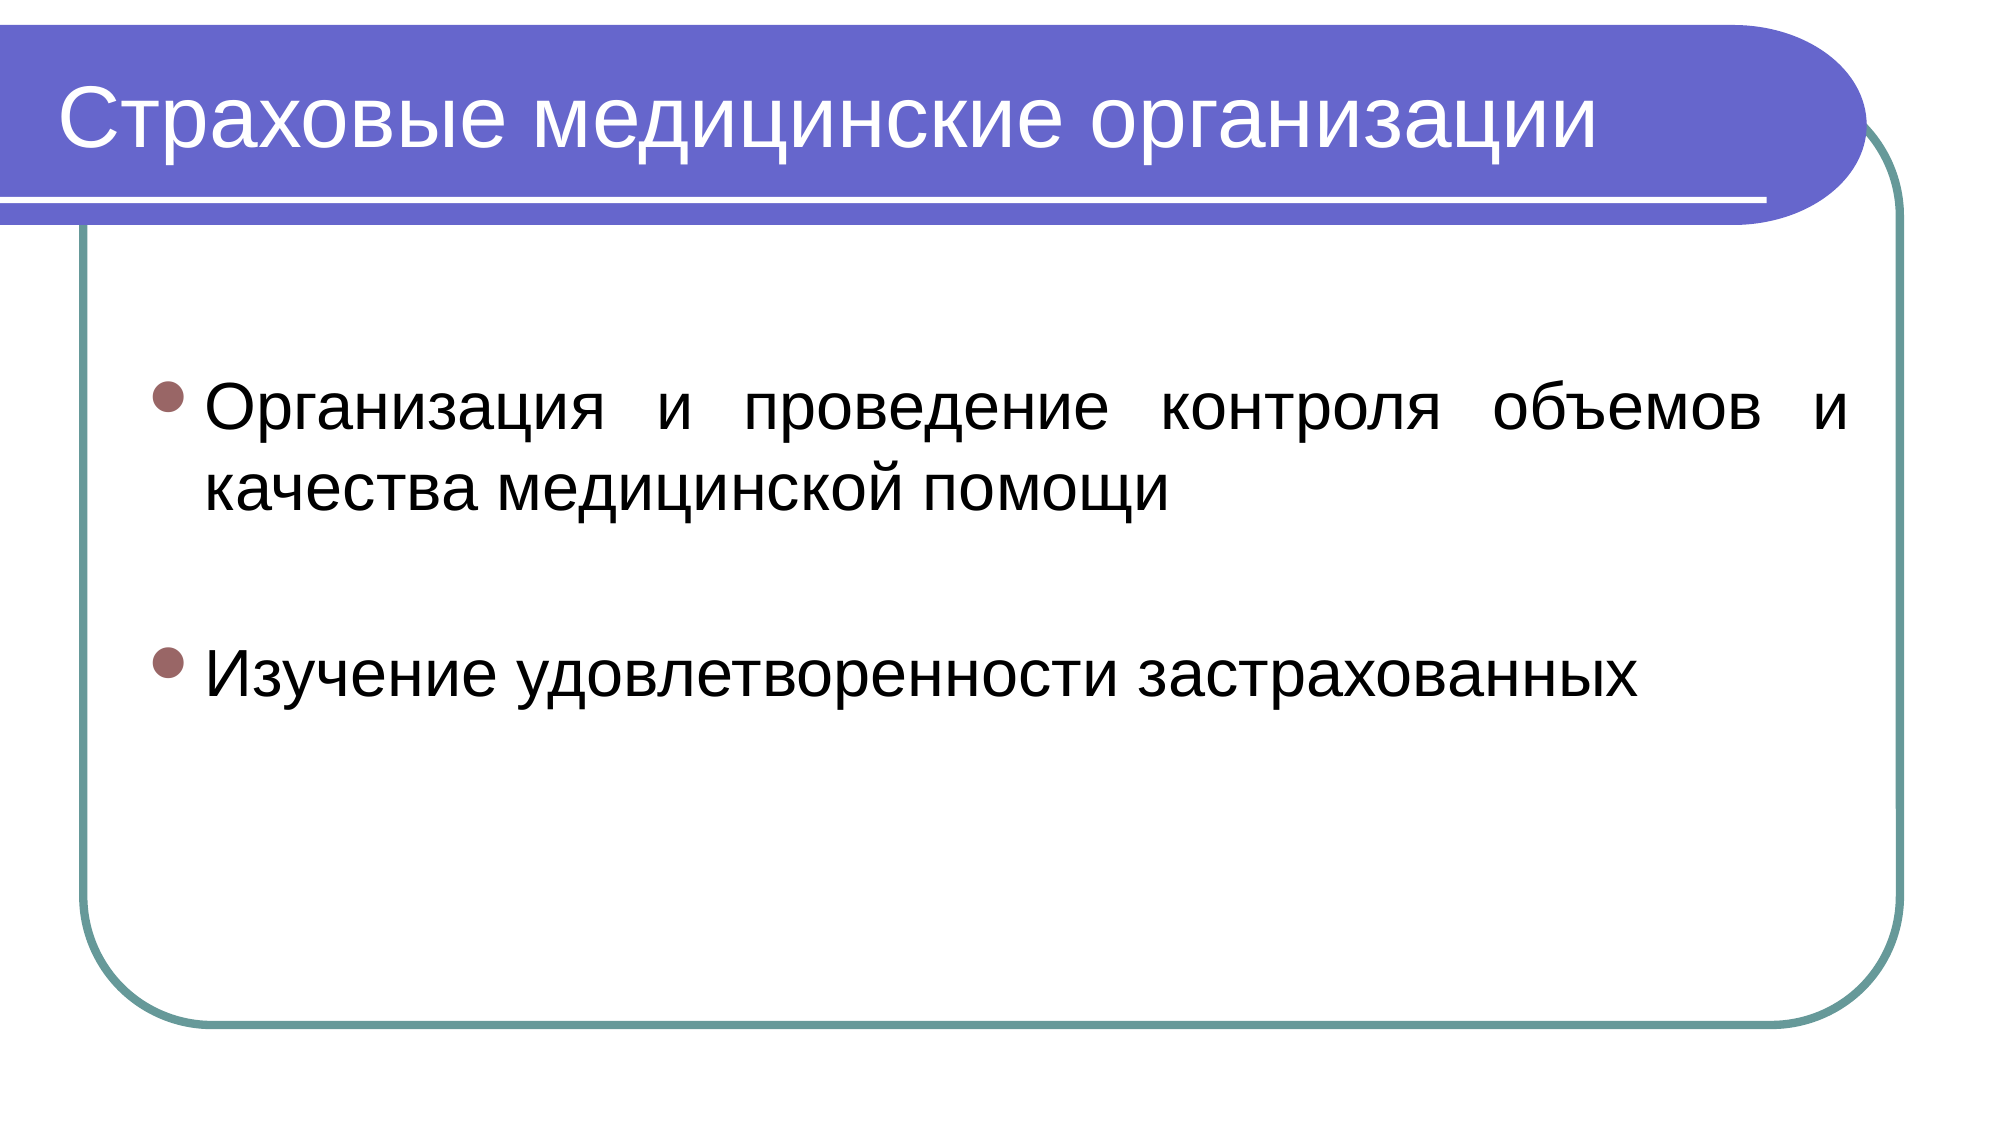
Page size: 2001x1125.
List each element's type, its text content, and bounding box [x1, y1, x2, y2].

title Страховые медицинские организации [42, 37, 1796, 188]
list Организация и проведение контроля объемов и качества медицинской помощи Изучение удовлетворенности застрахованных [133, 262, 1867, 988]
